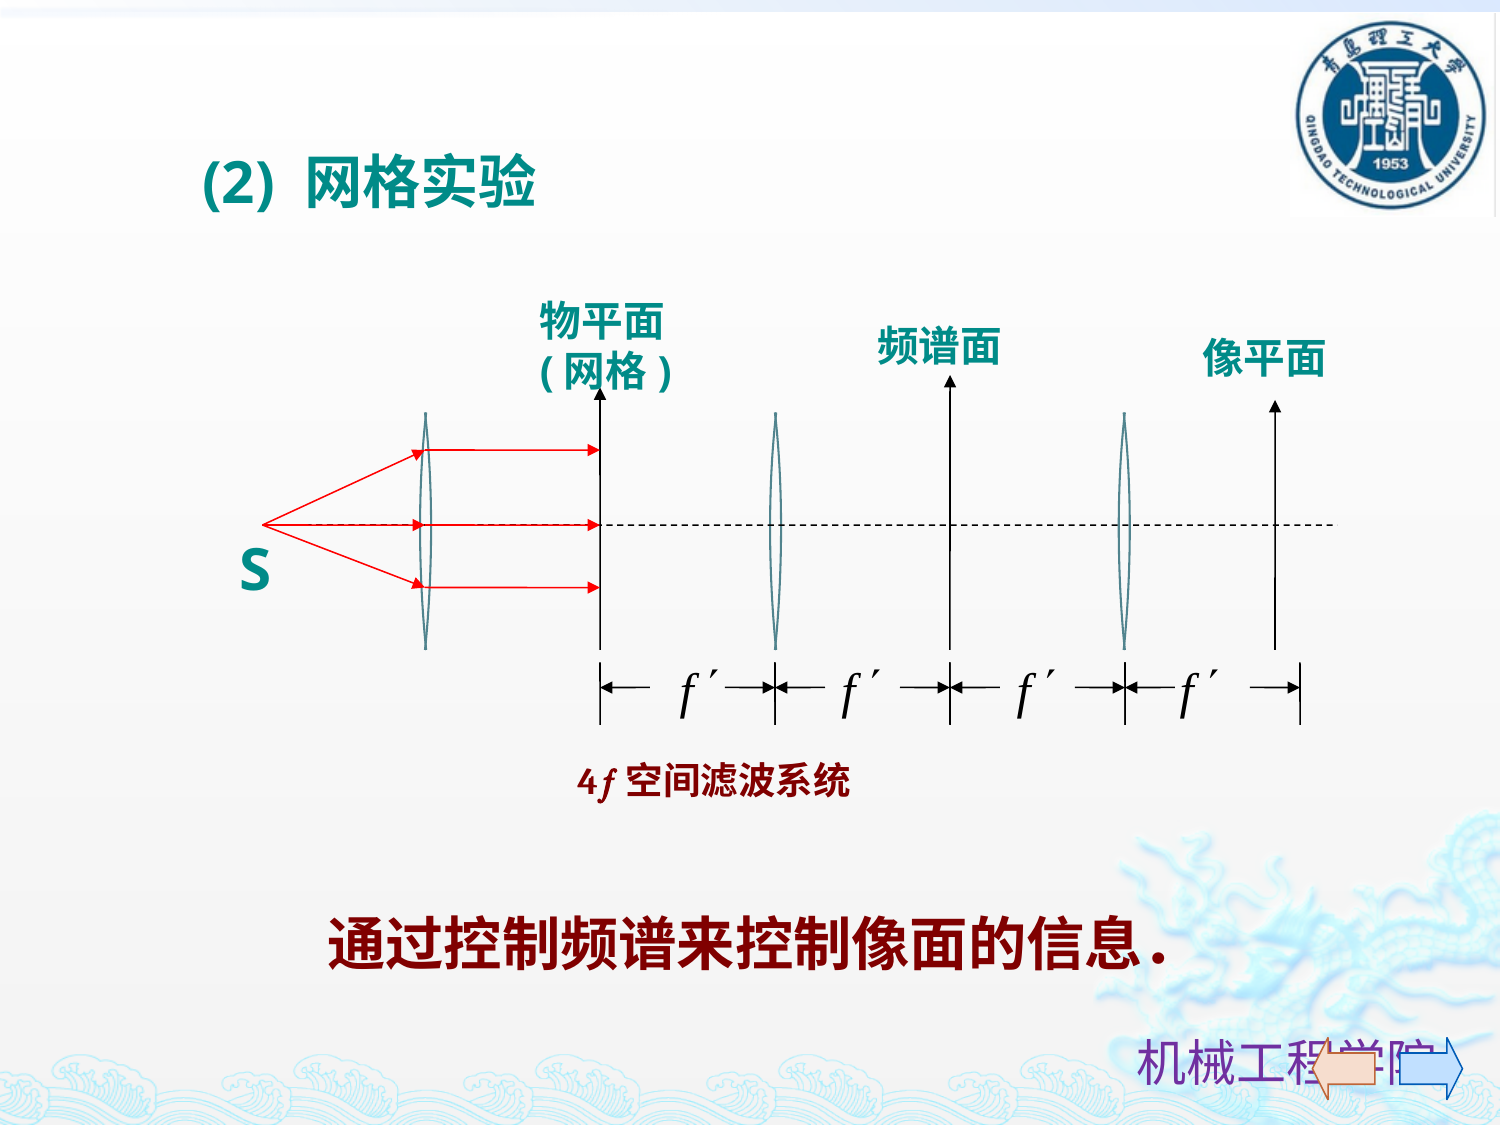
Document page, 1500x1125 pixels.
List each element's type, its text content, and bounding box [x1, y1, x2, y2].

picture [1290, 13, 1496, 217]
text_box [1312, 1037, 1375, 1100]
text_box 4空间滤波系统 [562, 749, 1025, 810]
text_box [224, 286, 1388, 730]
text_box (2) 网格实验 [187, 137, 663, 223]
text_box [1399, 1037, 1463, 1100]
text_box 通过控制频谱来控制像面的信息． [312, 900, 1438, 985]
text_box [149, 874, 1350, 961]
